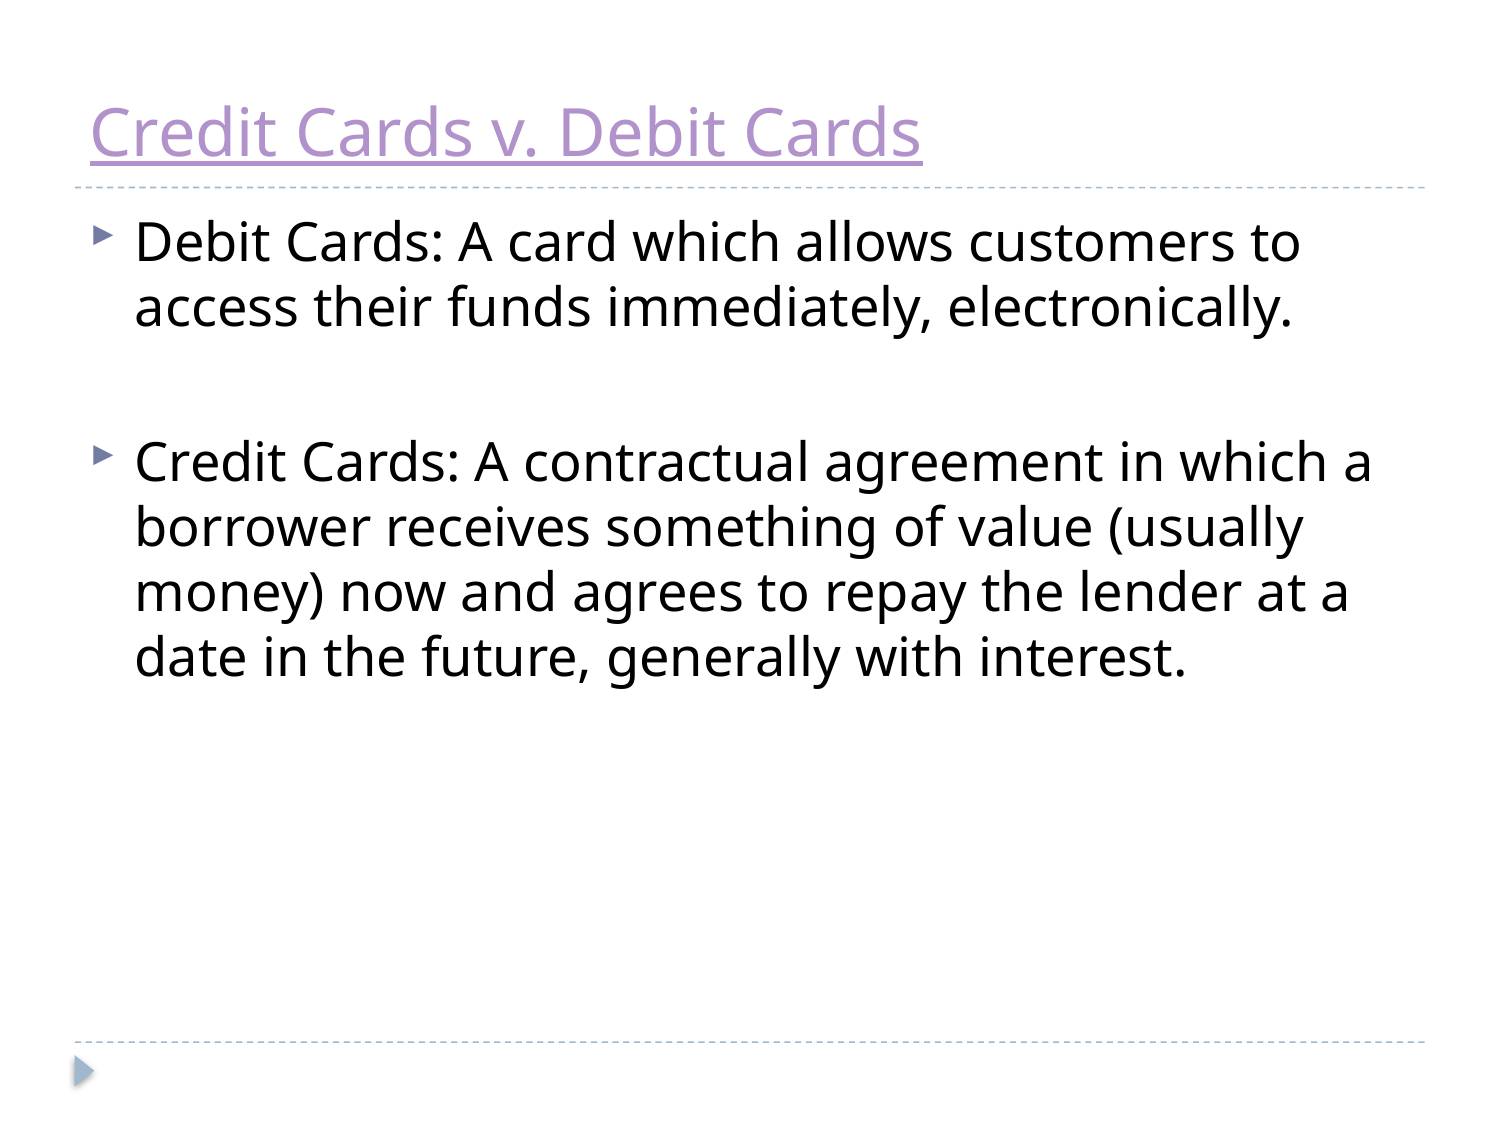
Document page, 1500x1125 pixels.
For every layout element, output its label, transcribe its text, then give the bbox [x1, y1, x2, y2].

title Credit Cards v. Debit Cards [75, 24, 1425, 188]
list Debit Cards: A card which allows customers to access their funds immediately, electronically. Credit Cards: A contractual agreement in which a borrower receives something of value (usually money) now and agrees to repay the lender at a date in the future, generally with interest. [75, 200, 1425, 1010]
